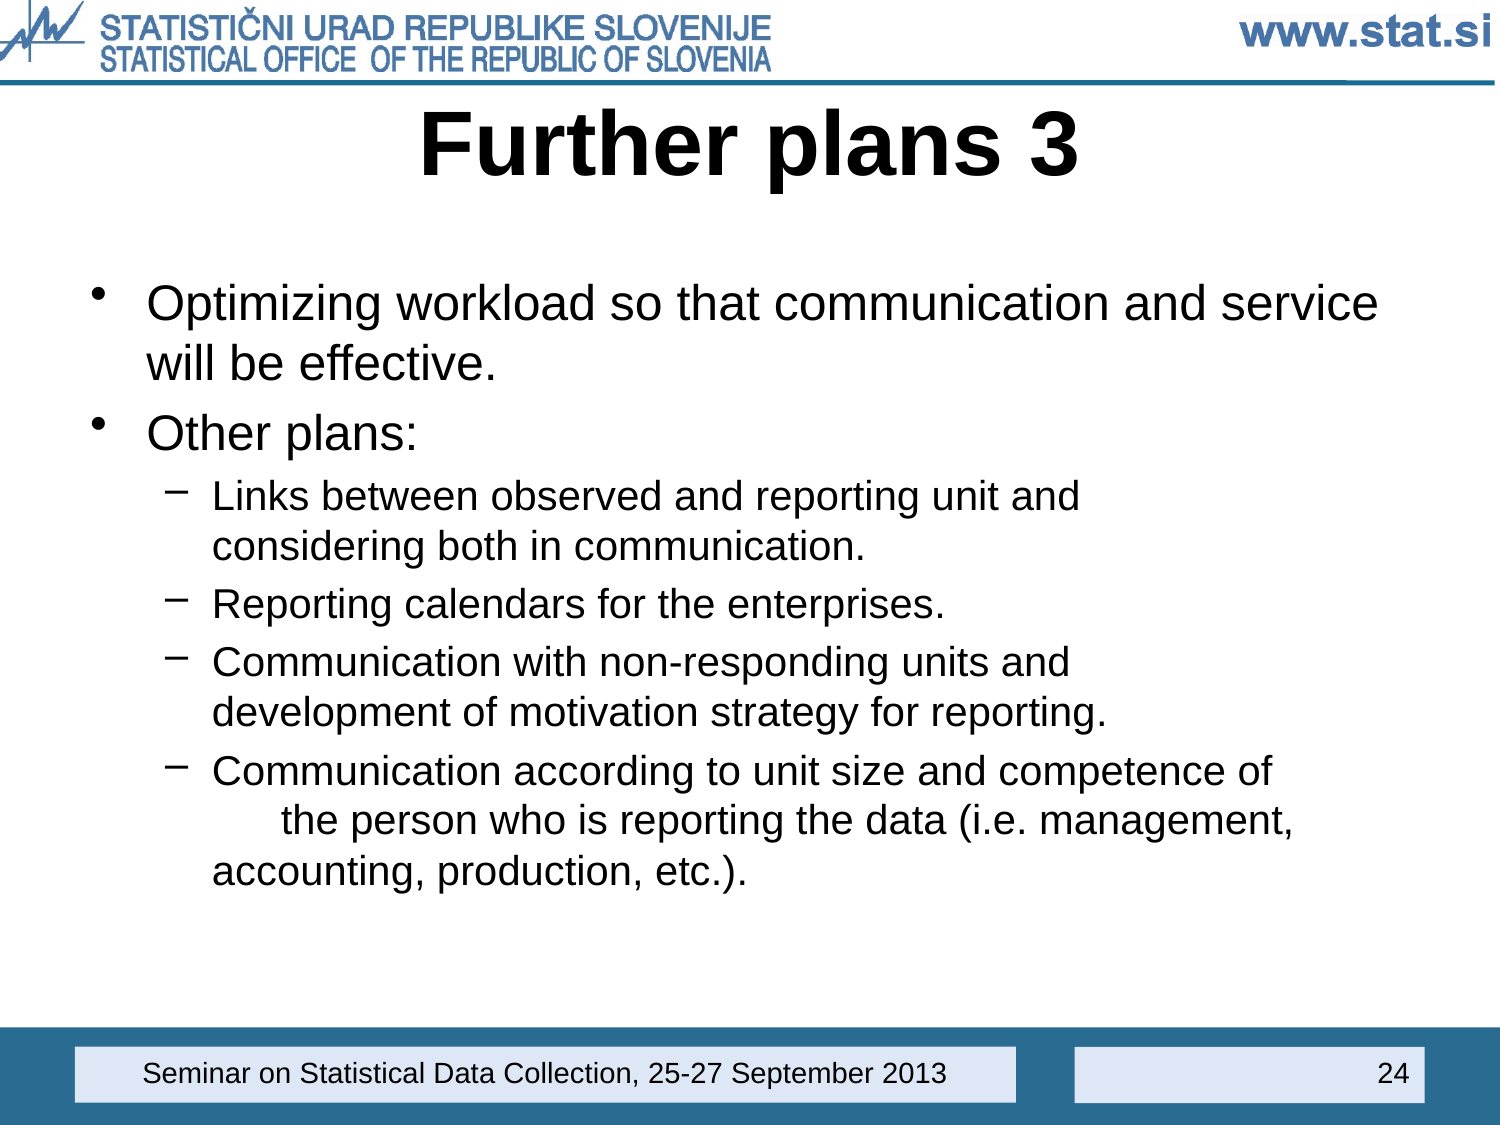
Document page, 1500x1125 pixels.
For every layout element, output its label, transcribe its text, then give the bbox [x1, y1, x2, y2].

slide_number 24 [1074, 1046, 1425, 1104]
picture [0, 0, 771, 72]
list Optimizing workload so that communication and service will be effective. Other plans: Links between observed and reporting unit and considering both in communication. Reporting calendars for the enterprises. Communication with non-responding units and development of motivation strategy for reporting. Communication according to unit size and competence of the person who is reporting the data (i.e. management, accounting, production, etc.). [75, 262, 1425, 1005]
title Further plans 3 [75, 45, 1425, 233]
footer Seminar on Statistical Data Collection, 25-27 September 2013 [74, 1046, 1016, 1103]
picture [1239, 13, 1490, 47]
